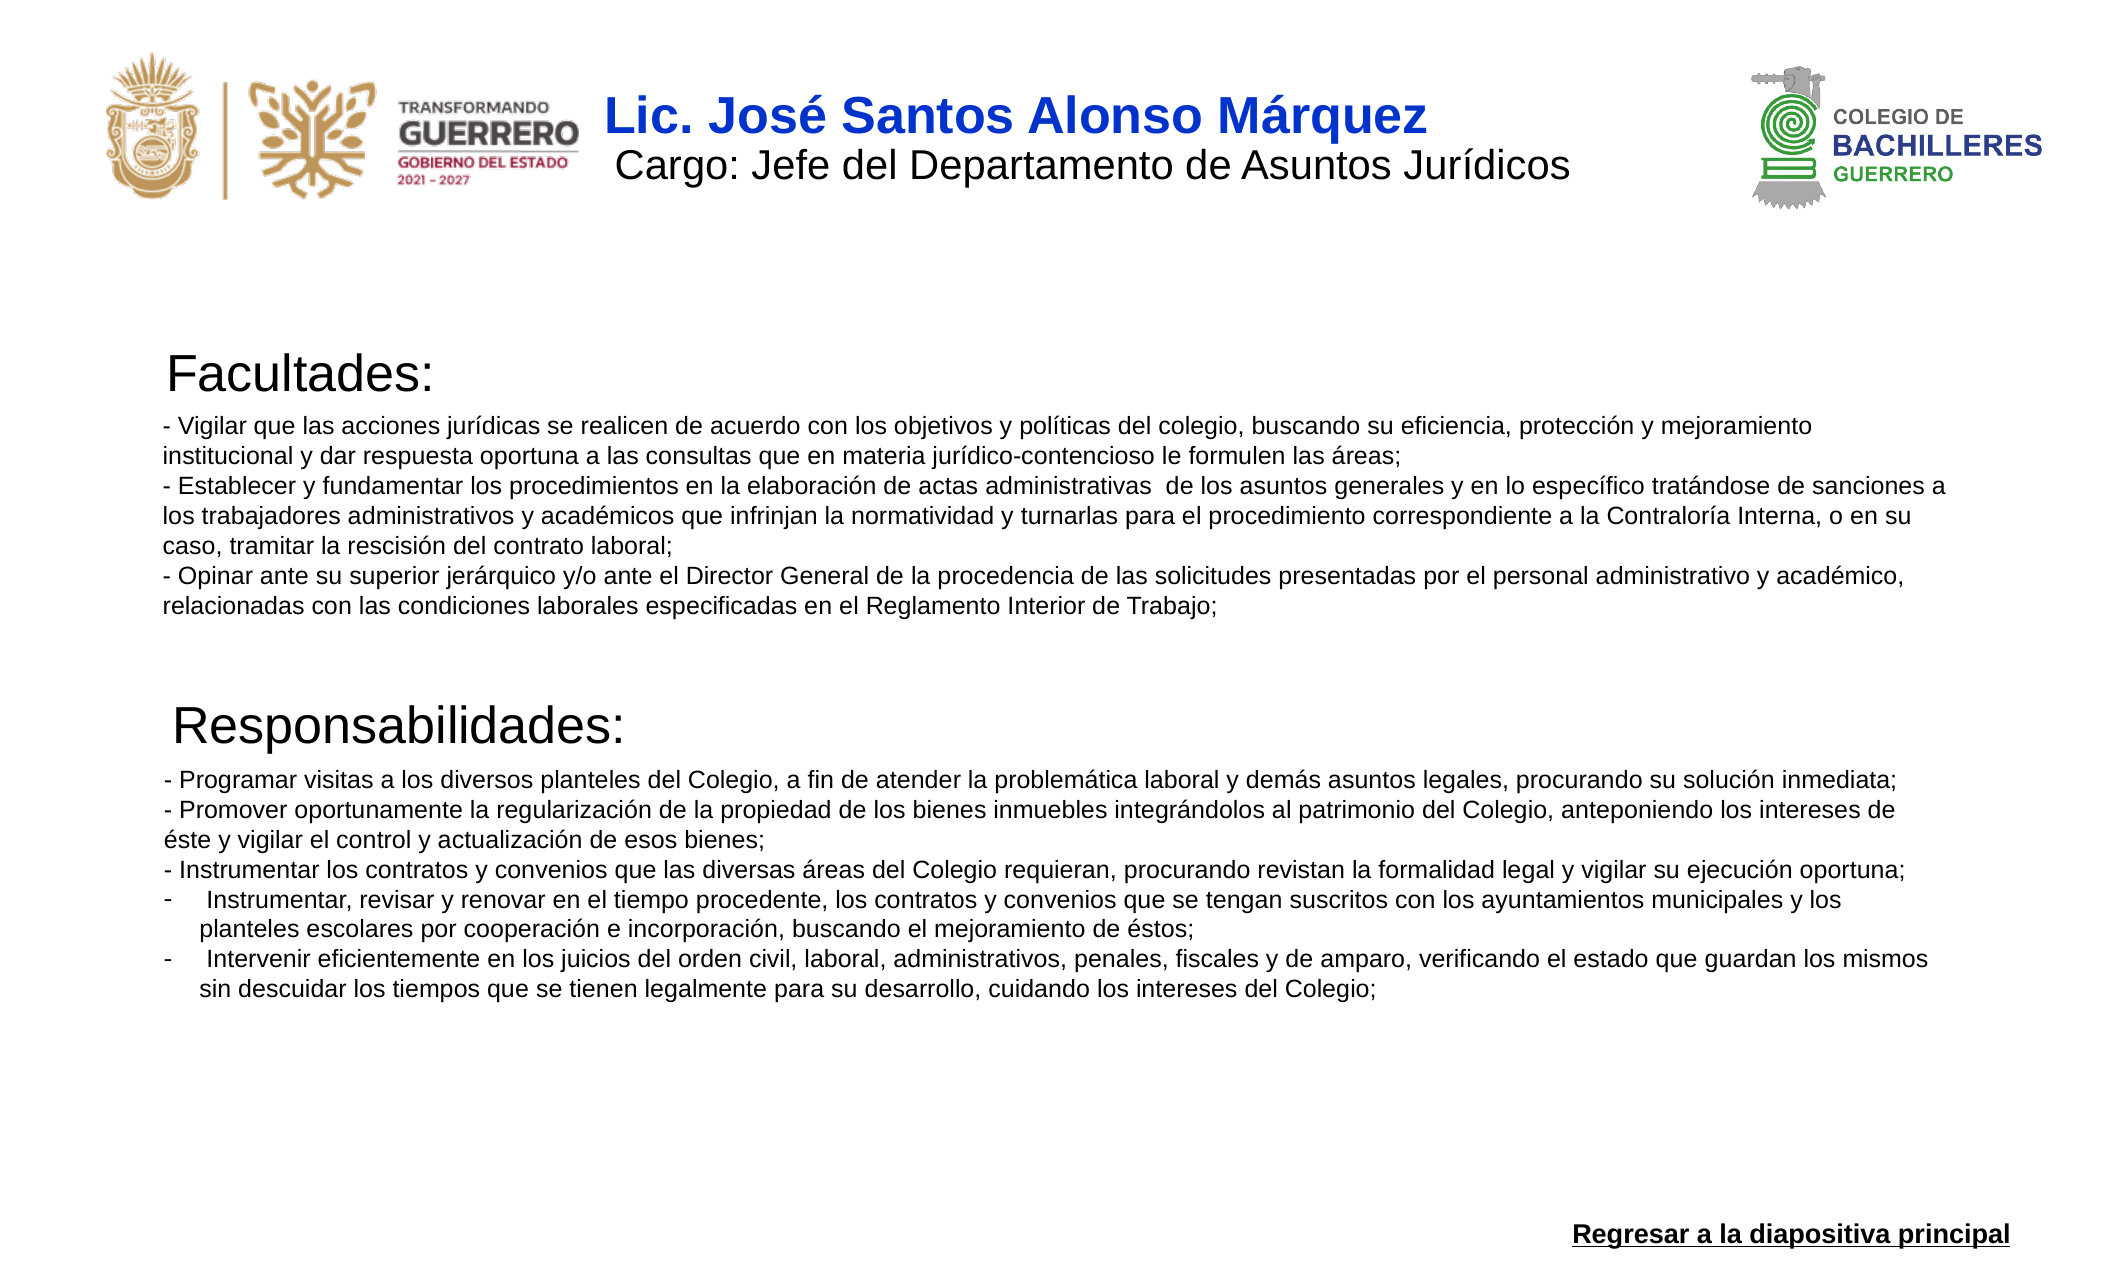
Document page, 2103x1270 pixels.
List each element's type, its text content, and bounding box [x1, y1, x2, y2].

text_box Responsabilidades: [151, 680, 648, 752]
text_box Regresar a la diapositiva principal [1551, 1205, 2032, 1261]
text_box Facultades: [144, 328, 486, 398]
text_box Cargo: Jefe del Departamento de Asuntos Jurídicos [593, 127, 1593, 200]
text_box - Programar visitas a los diversos planteles del Colegio, a fin de atender la problemática laboral y demás asuntos legales, procurando su solución inmediata; - Promover oportunamente la regularización de la propiedad de los bienes inmuebles integrándolos al patrimonio del Colegio, anteponiendo los intereses de éste y vigilar el control y actualización de esos bienes; - Instrumentar los contratos y convenios que las diversas áreas del Colegio requieran, procurando revistan la formalidad legal y vigilar su ejecución oportuna; Instrumentar, revisar y renovar en el tiempo procedente, los contratos y convenios que se tengan suscritos con los ayuntamientos municipales y los planteles escolares por cooperación e incorporación, buscando el mejoramiento de éstos; Intervenir eficientemente en los juicios del orden civil, laboral, administrativos, penales, fiscales y de amparo, verificando el estado que guardan los mismos sin descuidar los tiempos que se tienen legalmente para su desarrollo, cuidando los intereses del Colegio; [142, 752, 1961, 1014]
picture [105, 52, 579, 200]
picture [1751, 65, 2043, 210]
text_box Lic. José Santos Alonso Márquez [583, 70, 1451, 155]
text_box - Vigilar que las acciones jurídicas se realicen de acuerdo con los objetivos y políticas del colegio, buscando su eficiencia, protección y mejoramiento institucional y dar respuesta oportuna a las consultas que en materia jurídico-contencioso le formulen las áreas; - Establecer y fundamentar los procedimientos en la elaboración de actas administrativas de los asuntos generales y en lo específico tratándose de sanciones a los trabajadores administrativos y académicos que infrinjan la normatividad y turnarlas para el procedimiento correspondiente a la Contraloría Interna, o en su caso, tramitar la rescisión del contrato laboral; - Opinar ante su superior jerárquico y/o ante el Director General de la procedencia de las solicitudes presentadas por el personal administrativo y académico, relacionadas con las condiciones laborales especificadas en el Reglamento Interior de Trabajo; [141, 398, 1973, 631]
